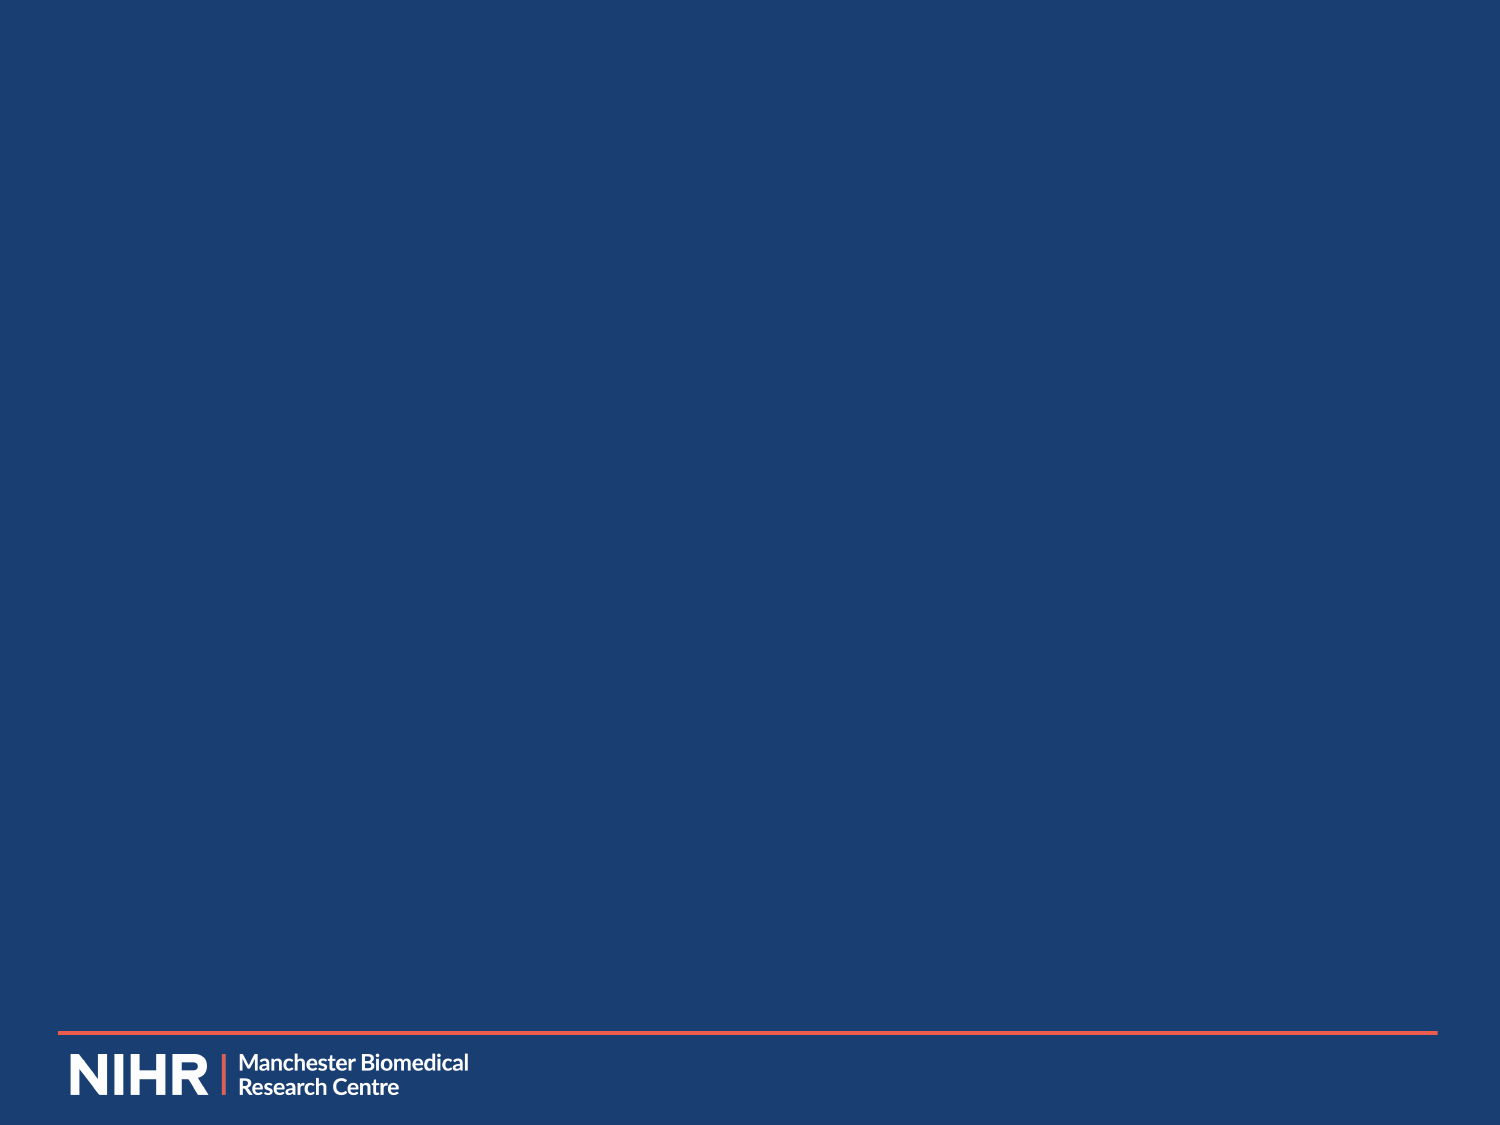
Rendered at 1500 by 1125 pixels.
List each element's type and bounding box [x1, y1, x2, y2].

picture [39, 1024, 502, 1125]
